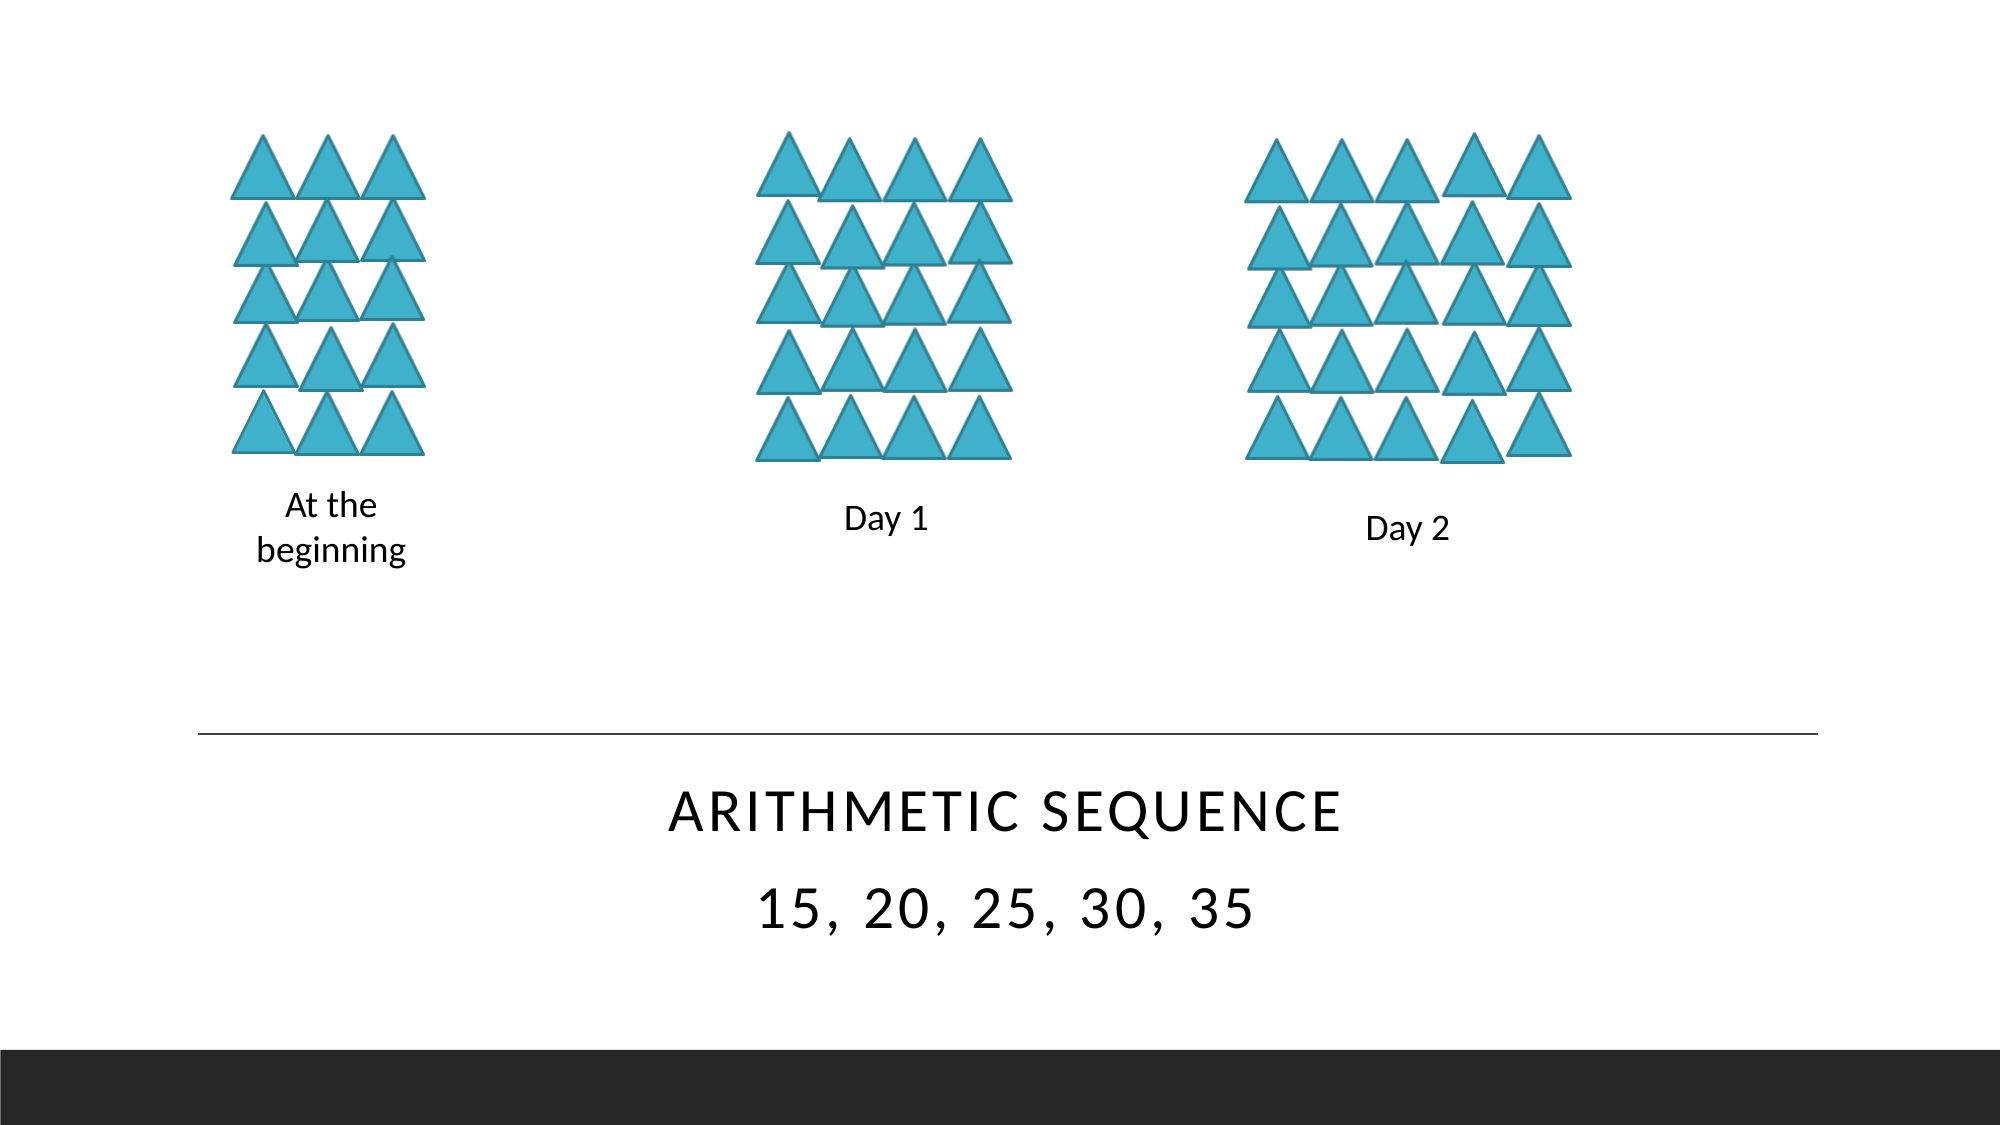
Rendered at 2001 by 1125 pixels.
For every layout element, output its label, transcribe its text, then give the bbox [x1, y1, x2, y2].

text_box Day 1 [787, 485, 986, 546]
text_box At the beginning [232, 472, 430, 578]
text_box Day 2 [1309, 495, 1507, 556]
text_box [231, 396, 291, 454]
picture [230, 133, 427, 457]
picture [754, 130, 1014, 463]
picture [1244, 132, 1573, 465]
subtitle Arithmetic Sequence 15, 20, 25, 30, 35 [180, 761, 1831, 950]
